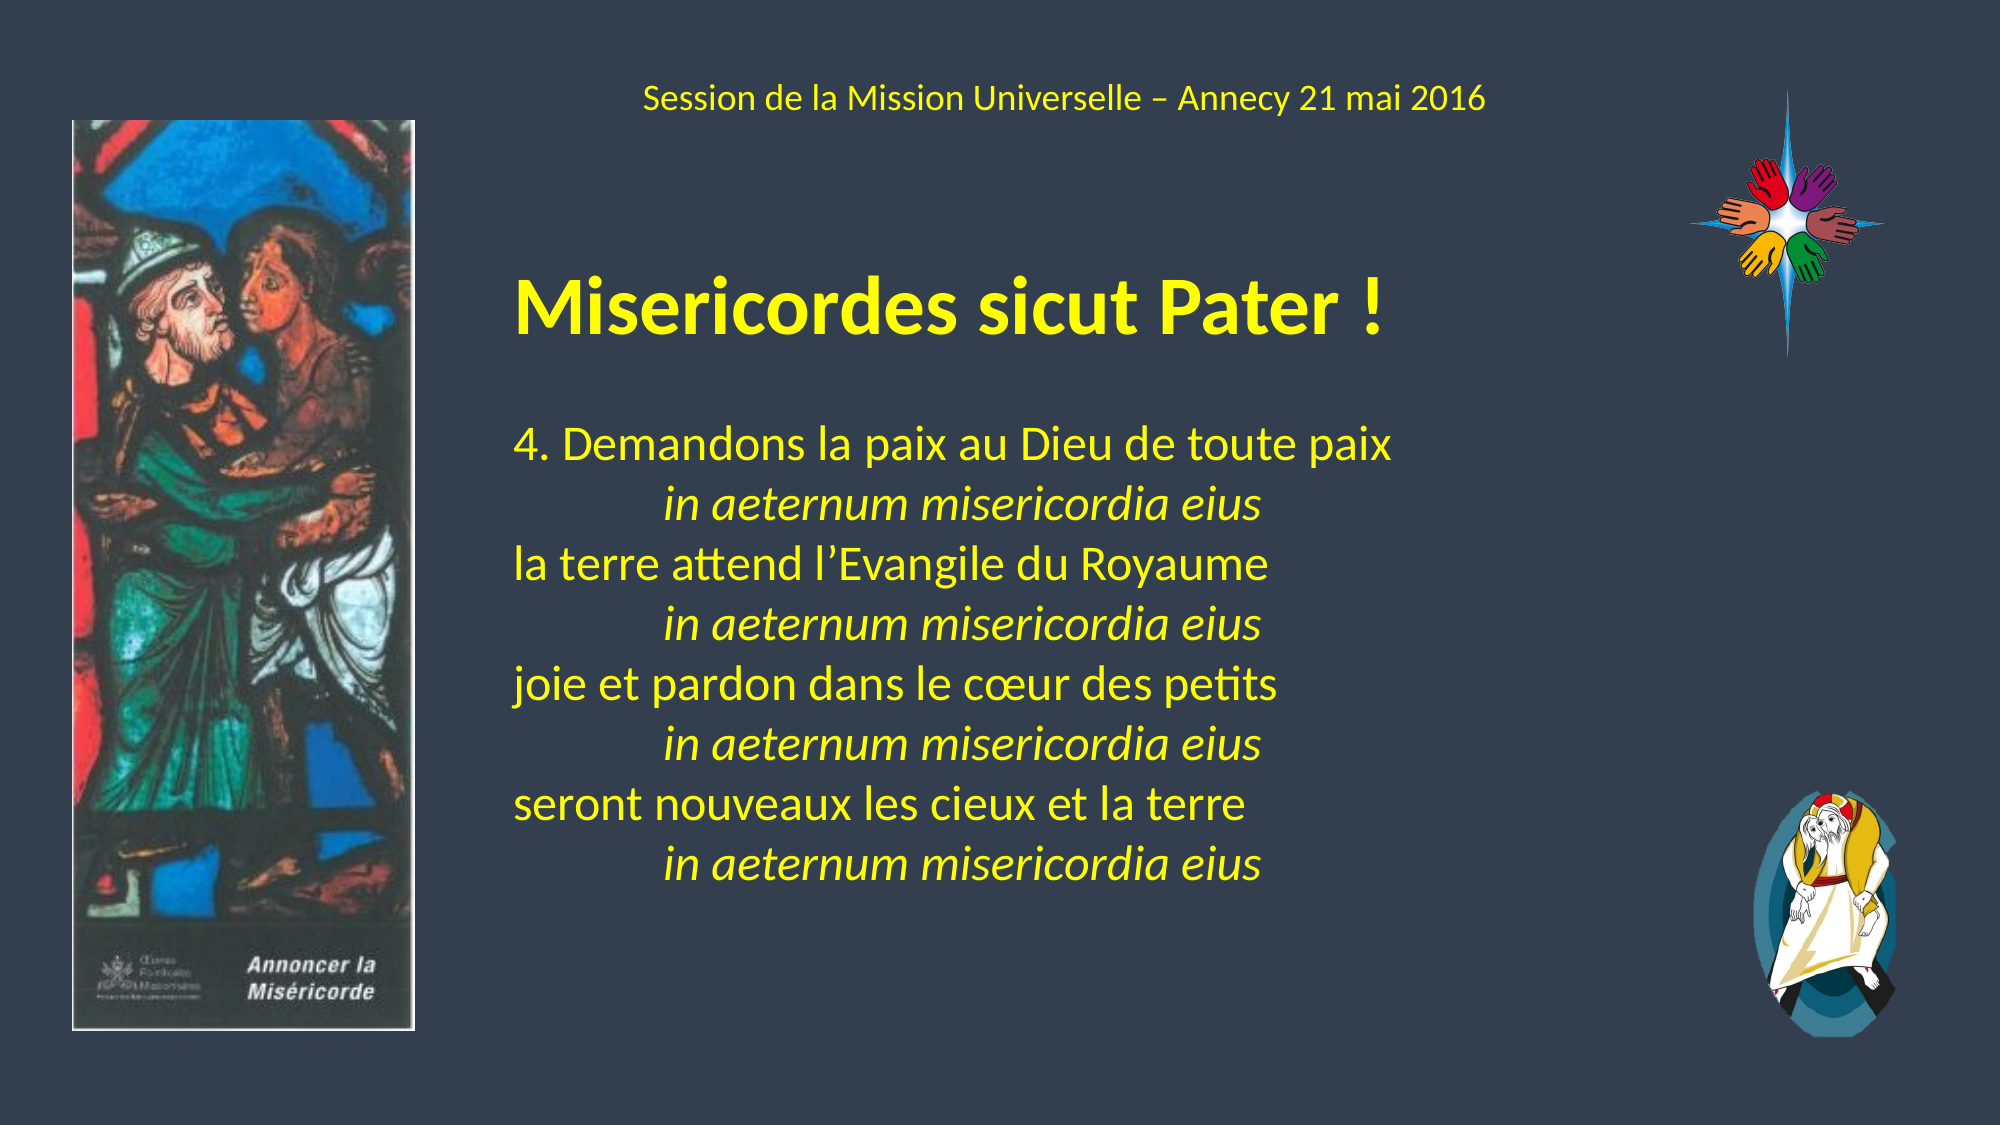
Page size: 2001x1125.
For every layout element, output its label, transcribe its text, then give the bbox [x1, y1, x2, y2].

picture [1729, 760, 1914, 1068]
picture [1689, 90, 1884, 357]
text_box Misericordes sicut Pater ! 4. Demandons la paix au Dieu de toute paix in aeternum misericordia eius la terre attend l’Evangile du Royaume in aeternum misericordia eius joie et pardon dans le cœur des petits in aeternum misericordia eius seront nouveaux les cieux et la terre in aeternum misericordia eius [498, 243, 1655, 1019]
text_box Session de la Mission Universelle – Annecy 21 mai 2016 [449, 65, 1681, 126]
picture [72, 120, 415, 1031]
